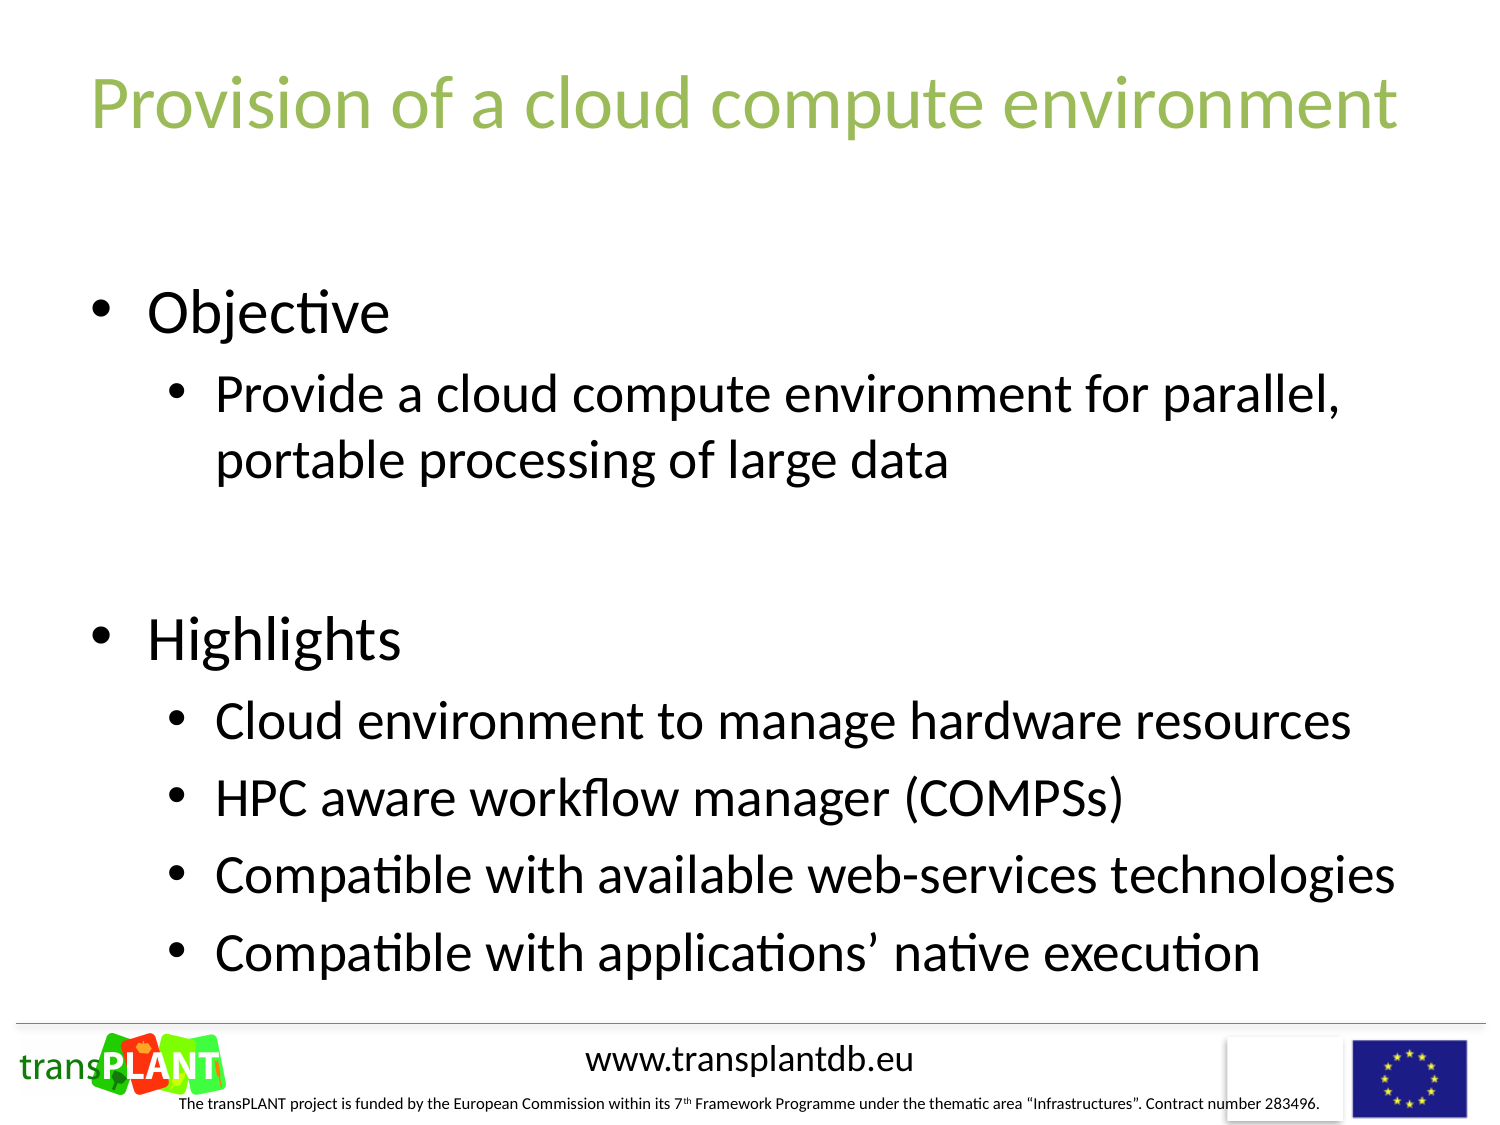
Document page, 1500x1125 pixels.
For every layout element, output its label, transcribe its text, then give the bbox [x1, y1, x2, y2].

list Objective Provide a cloud compute environment for parallel, portable processing of large data Highlights Cloud environment to manage hardware resources HPC aware workflow manager (COMPSs) Compatible with available web-services technologies Compatible with applications’ native execution [75, 262, 1425, 1005]
picture [1227, 1031, 1490, 1125]
title Provision of a cloud compute environment [75, 4, 1425, 192]
picture [19, 1033, 226, 1095]
